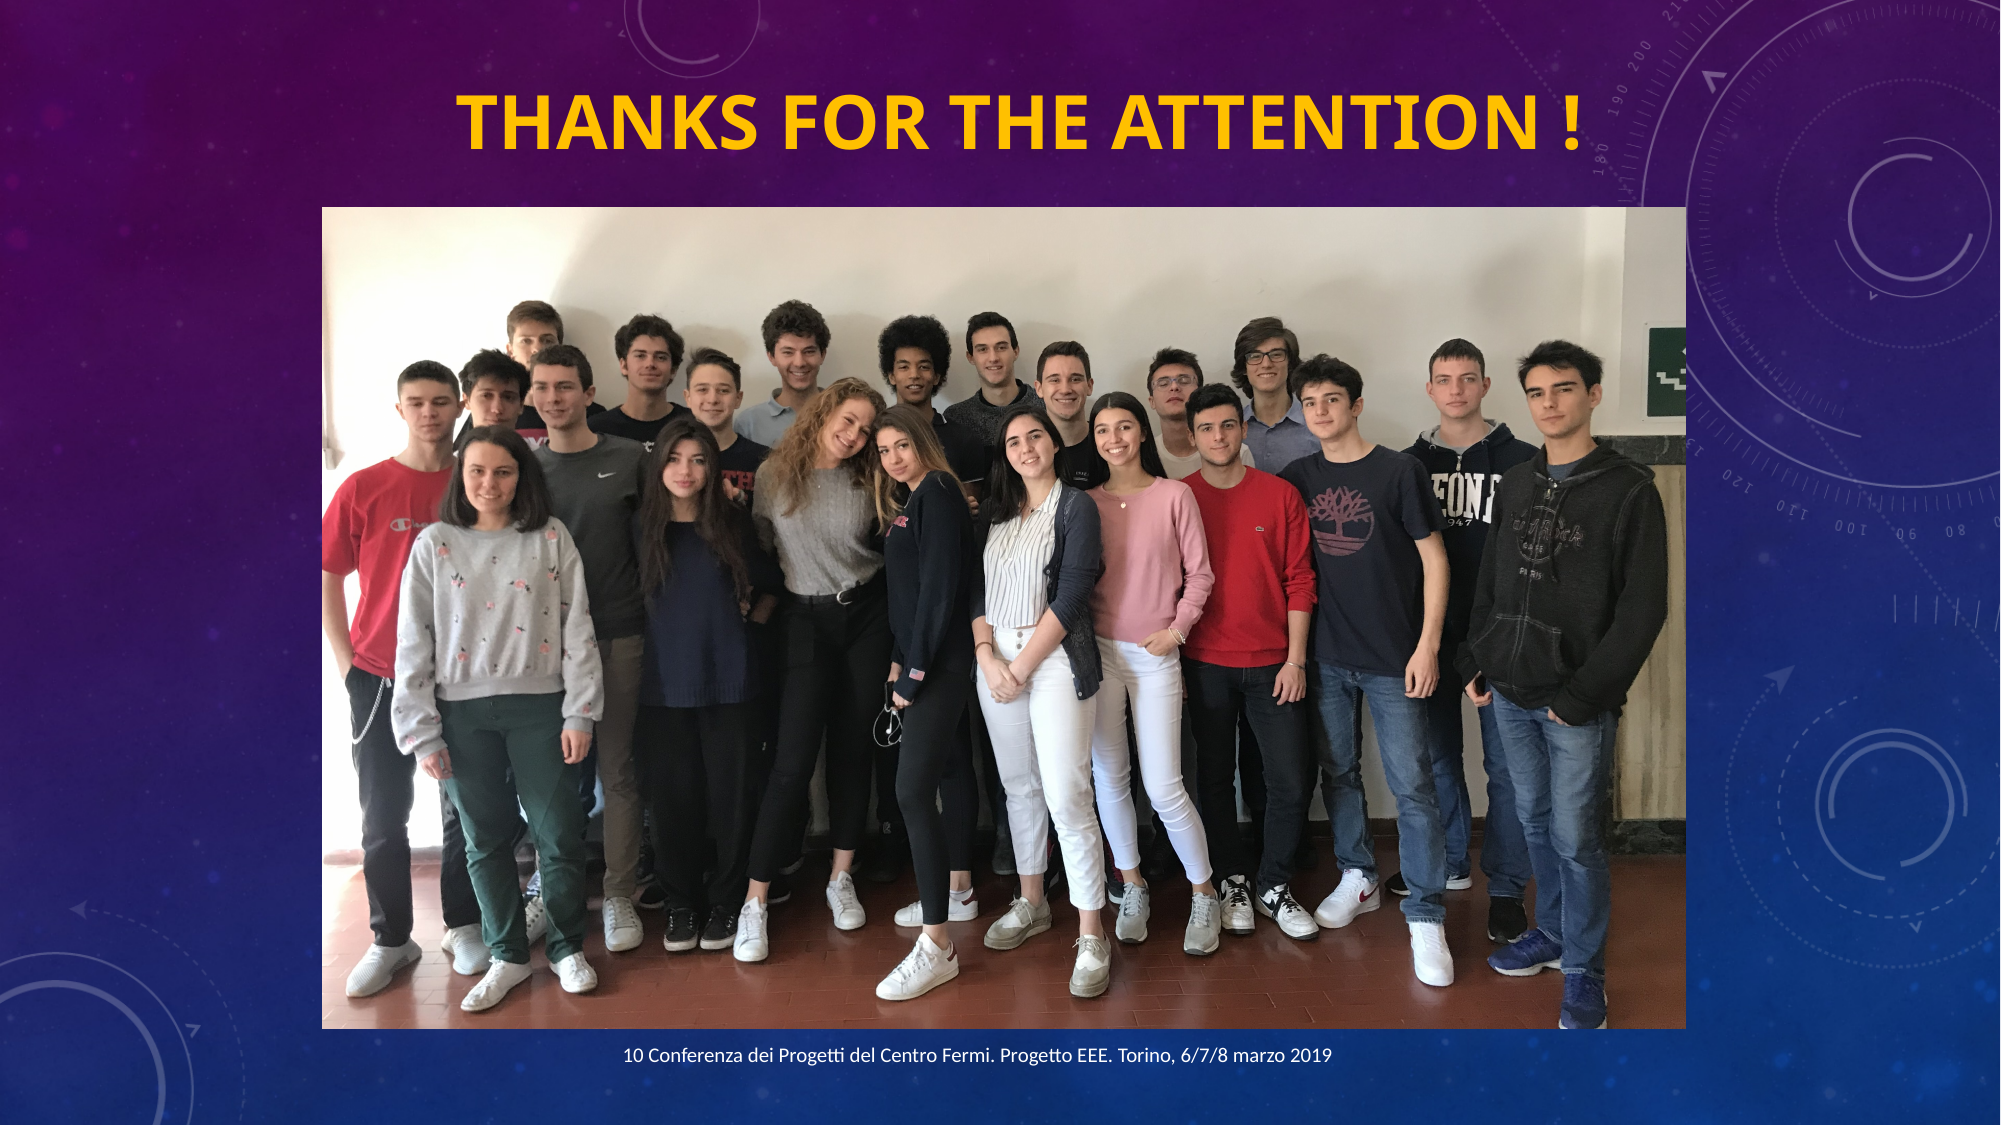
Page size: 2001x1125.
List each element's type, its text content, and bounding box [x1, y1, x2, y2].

title Thanks for the attention ! [188, 0, 1851, 239]
footer 10 Conferenza dei Progetti del Centro Fermi. Progetto EEE. Torino, 6/7/8 marzo 2019 [335, 1040, 1620, 1085]
picture [0, 0, 2001, 1125]
